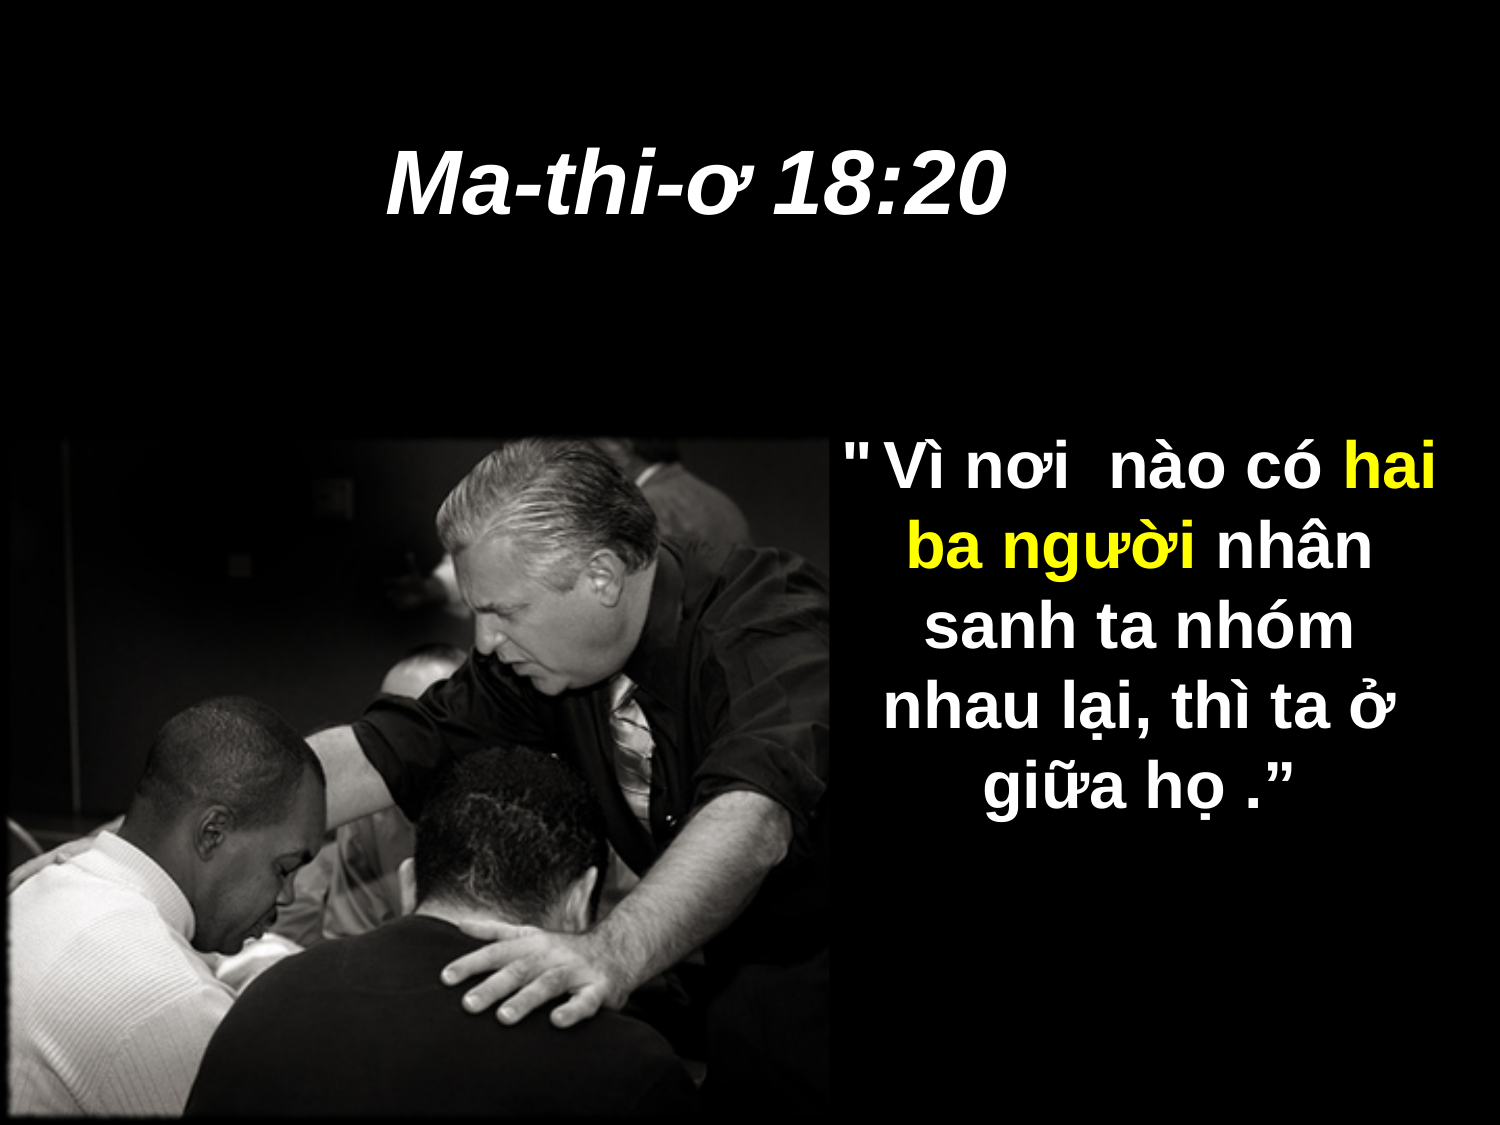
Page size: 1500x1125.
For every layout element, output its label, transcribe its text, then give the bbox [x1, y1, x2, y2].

title Ma-thi-ơ 18:20 [312, 90, 1081, 265]
text_box " Vì nơi nào có hai ba người nhân sanh ta nhóm nhau lại, thì ta ở giữa họ .” [820, 231, 1459, 1012]
picture [0, 430, 830, 1125]
